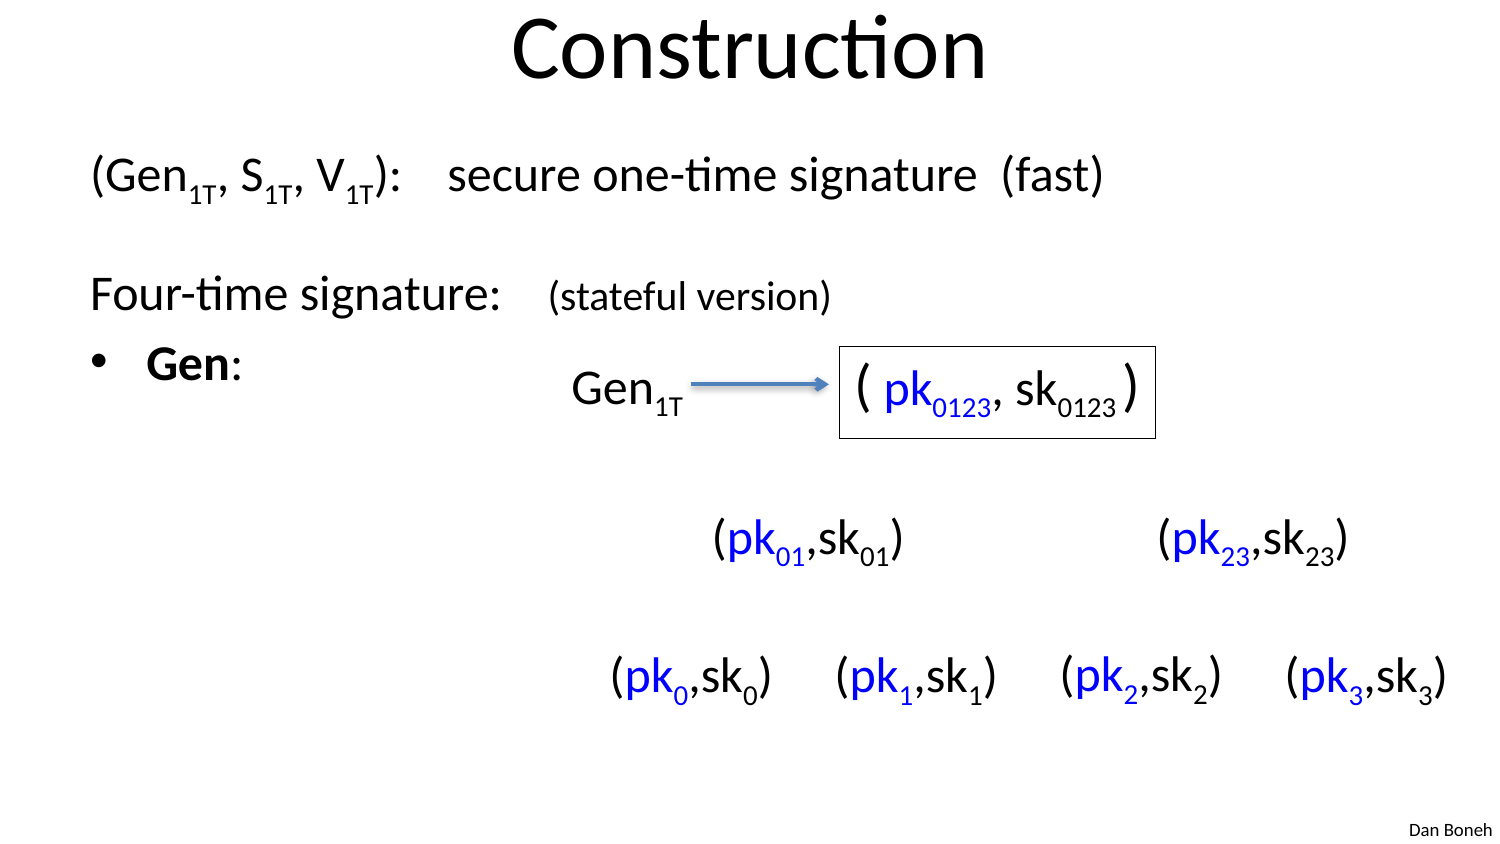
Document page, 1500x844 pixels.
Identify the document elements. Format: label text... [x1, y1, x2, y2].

text_box (pk3,sk3) [1269, 635, 1464, 718]
text_box (pk01,sk01) [696, 496, 920, 580]
text_box ( pk0123, sk0123 ) [839, 346, 1156, 439]
title Construction [75, 0, 1425, 113]
text_box (pk23,sk23) [1141, 496, 1365, 580]
text_box (pk0,sk0) [594, 635, 789, 718]
text_box (pk1,sk1) [819, 635, 1014, 718]
text_box (pk2,sk2) [1044, 634, 1239, 718]
text_box Gen1T [556, 346, 699, 430]
list (Gen1T, S1T, V1T): secure one-time signature (fast) Four-time signature: (stateful version) Gen: [75, 134, 1425, 422]
